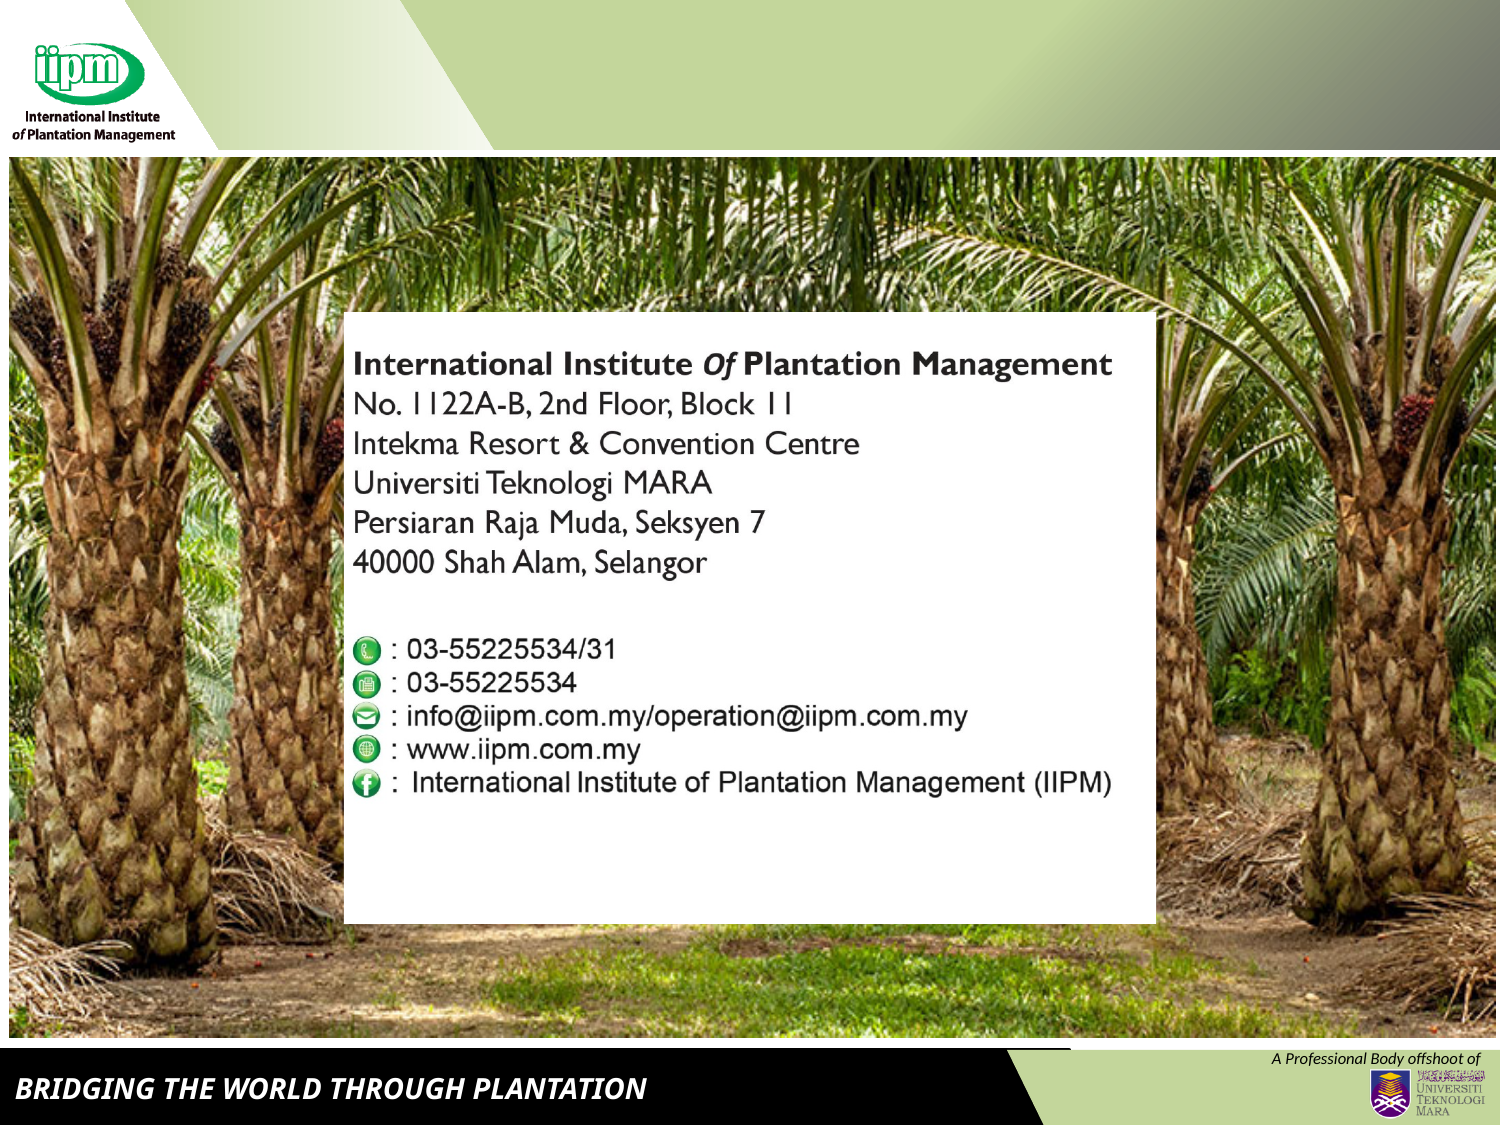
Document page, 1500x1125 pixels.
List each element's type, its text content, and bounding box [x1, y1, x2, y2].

text_box [1005, 1047, 1354, 1125]
picture [5, 31, 181, 151]
text_box [123, 0, 492, 152]
picture [1359, 1058, 1497, 1125]
picture [9, 157, 1496, 1038]
text_box [398, 0, 1500, 153]
text_box BRIDGING THE WORLD THROUGH PLANTATION [0, 1048, 1040, 1125]
text_box A Professional Body offshoot of [1173, 1043, 1498, 1080]
